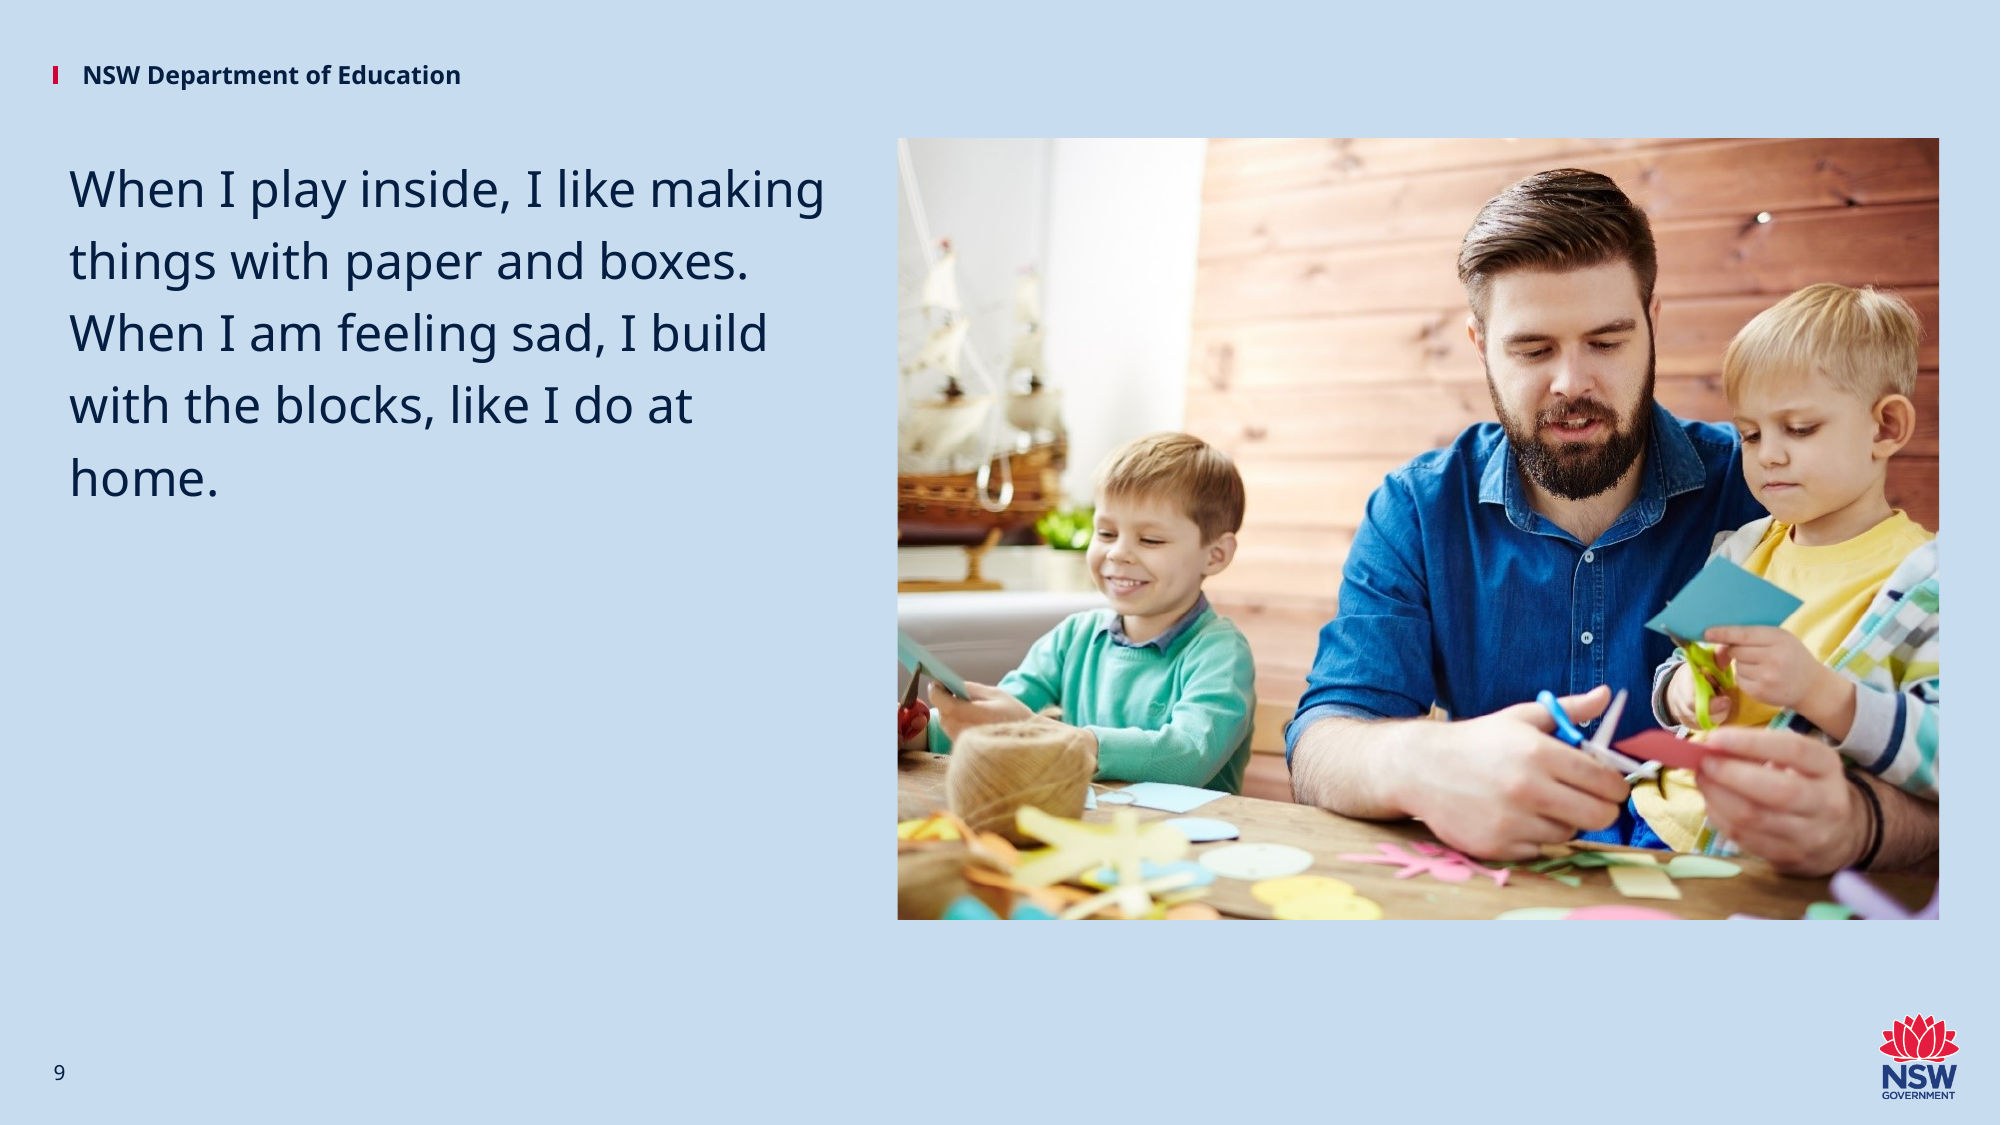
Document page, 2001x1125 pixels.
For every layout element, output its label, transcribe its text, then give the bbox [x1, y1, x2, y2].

footer 9 [53, 1028, 121, 1088]
list When I play inside, I like making things with paper and boxes. When I am feeling sad, I build with the blocks, like I do at home. [54, 138, 857, 1003]
picture [897, 138, 1940, 920]
picture [1875, 1008, 1964, 1105]
